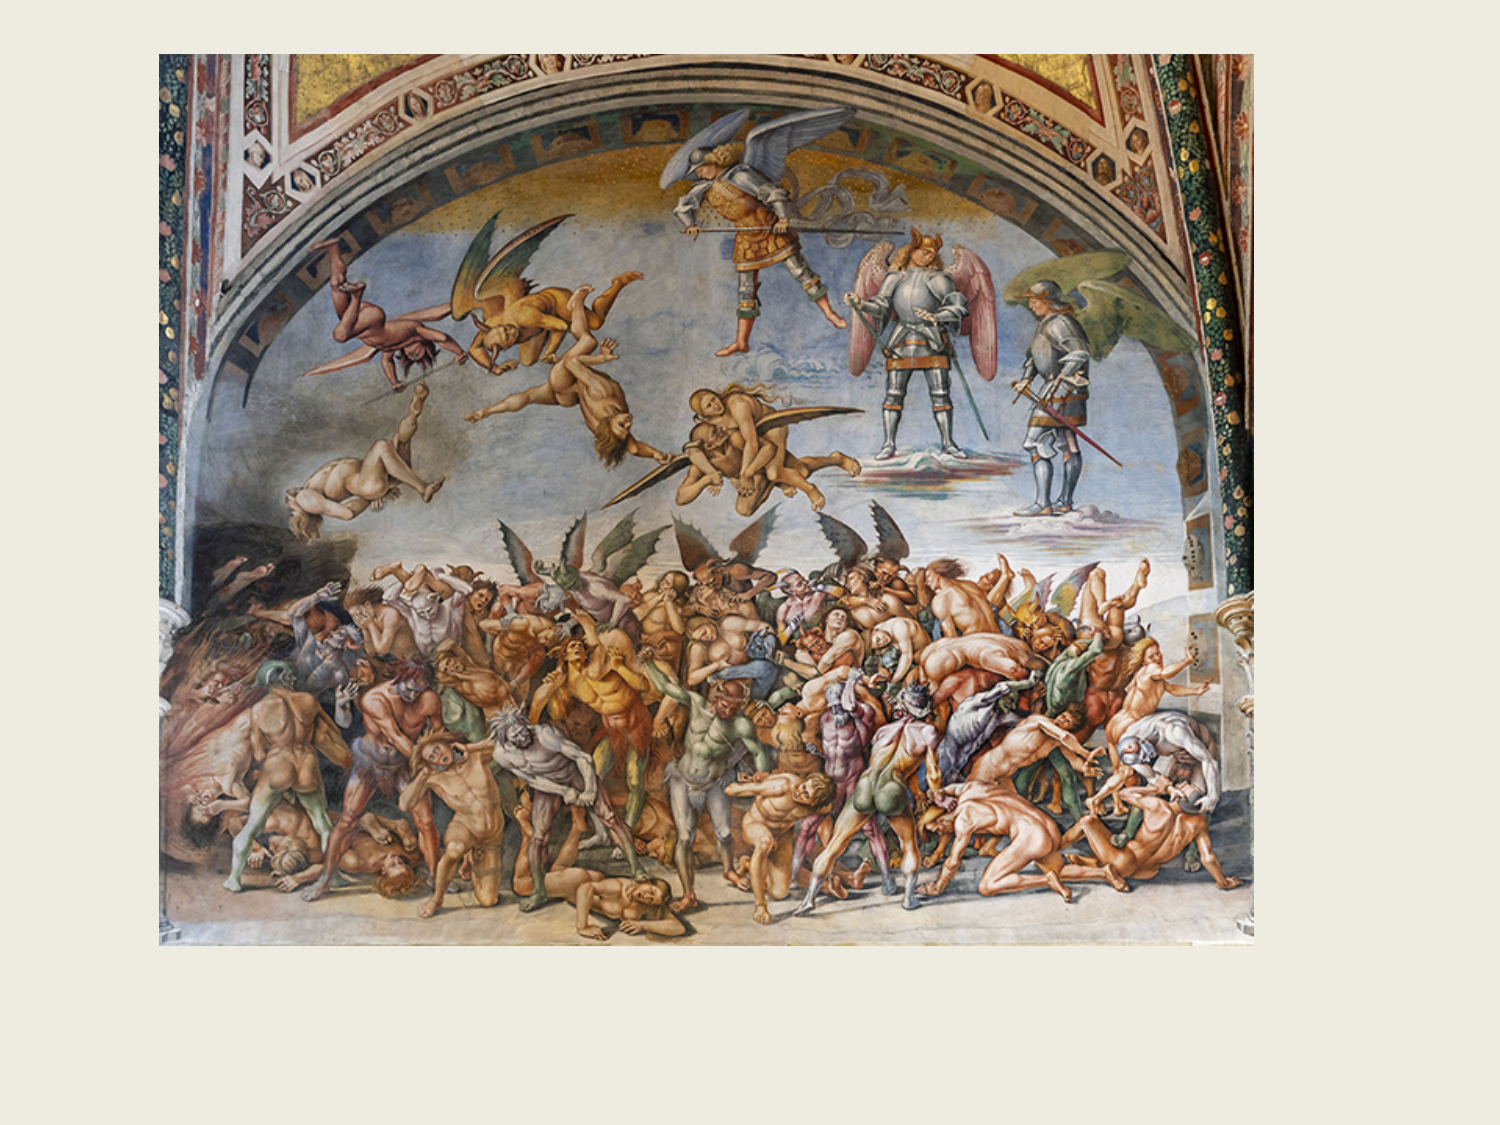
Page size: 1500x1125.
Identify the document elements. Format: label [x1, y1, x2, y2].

picture [159, 54, 1254, 946]
